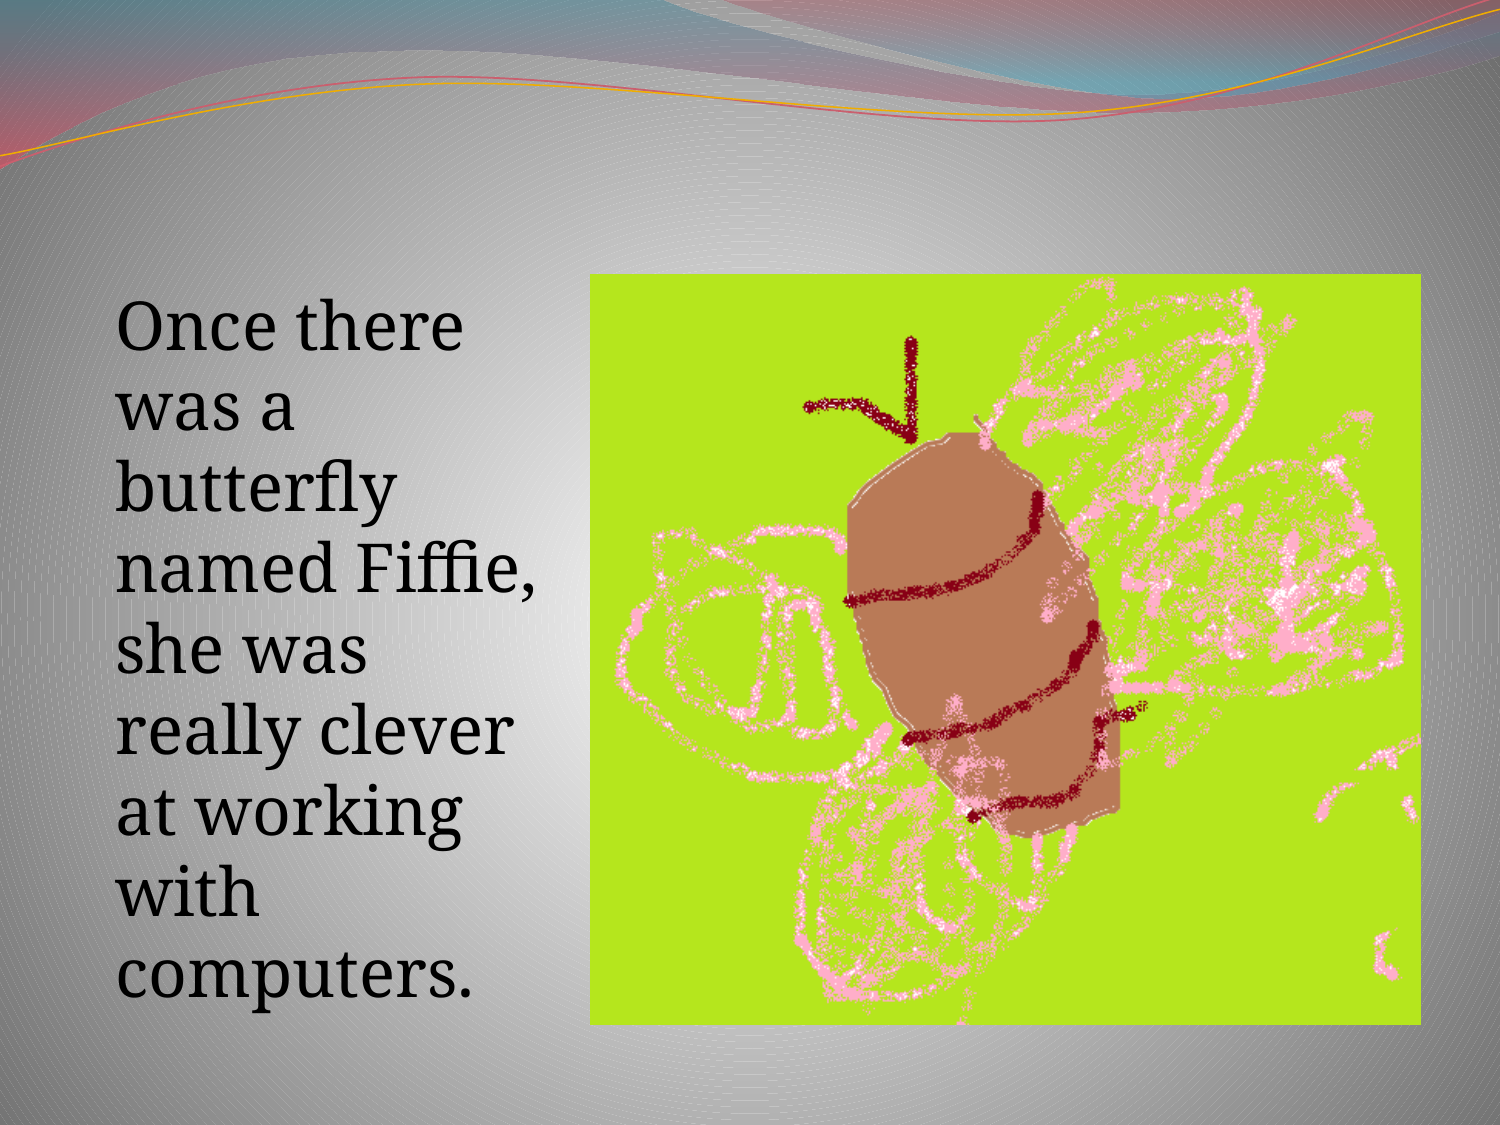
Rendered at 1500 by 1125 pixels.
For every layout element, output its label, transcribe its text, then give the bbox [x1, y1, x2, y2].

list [590, 274, 1421, 1026]
list Once there was a butterfly named Fiffie, she was really clever at working with computers. [112, 275, 563, 1025]
